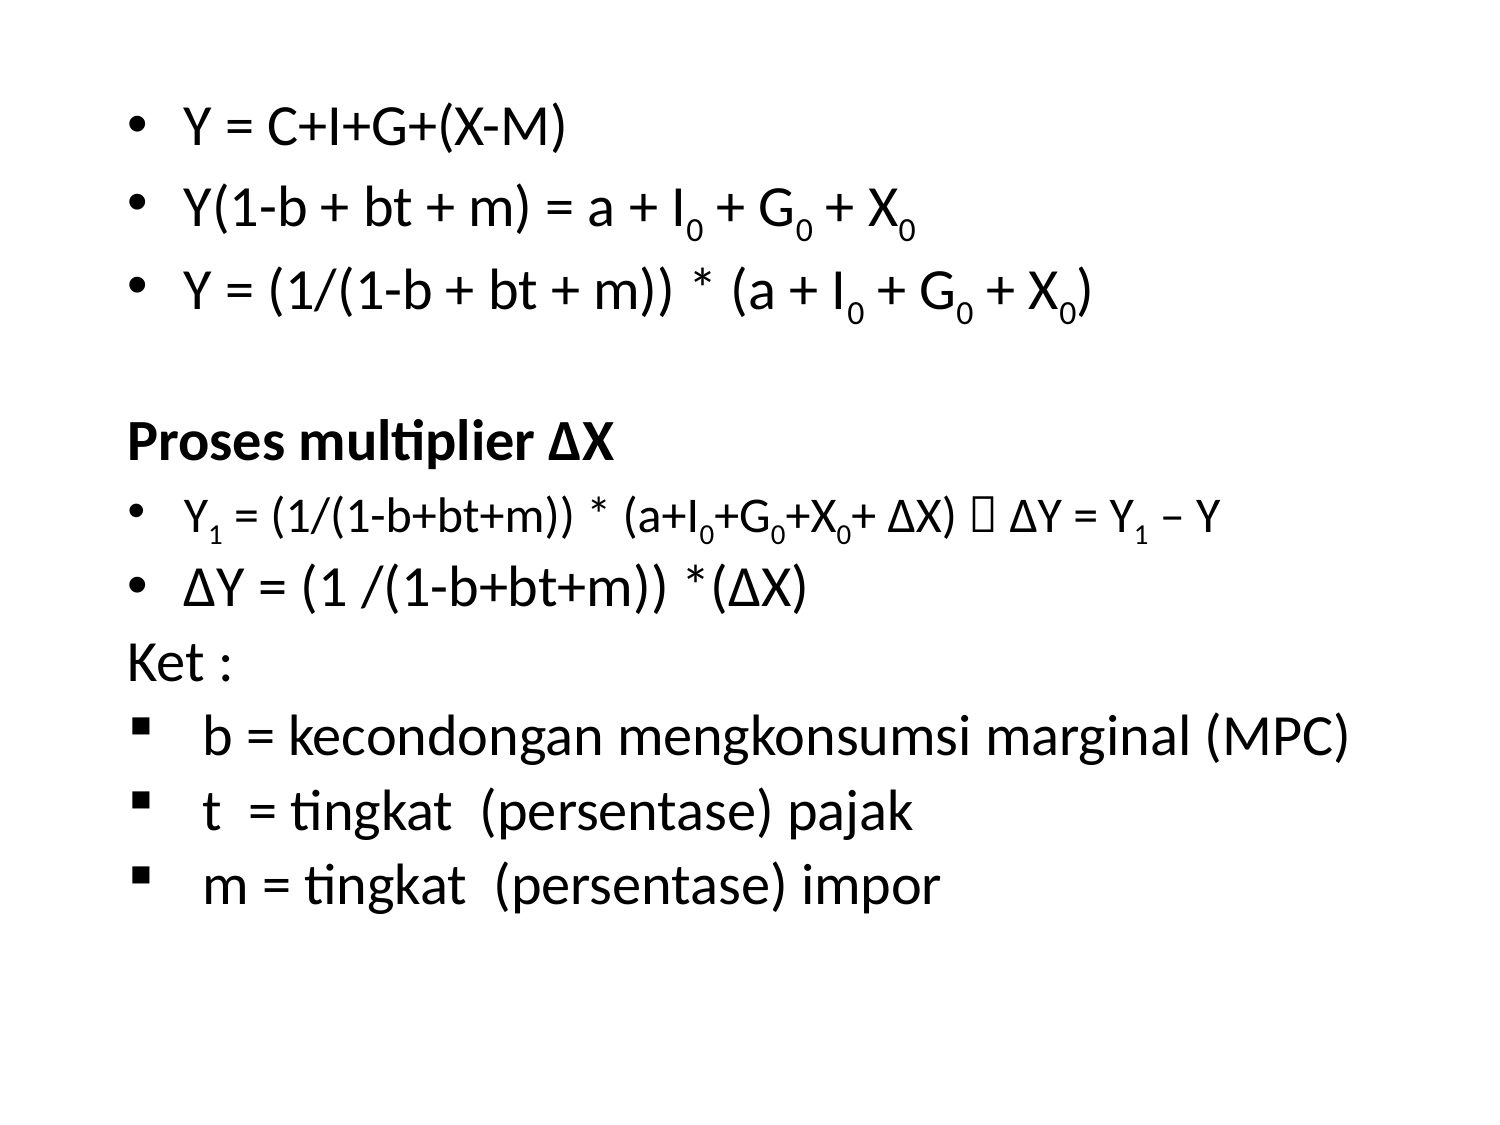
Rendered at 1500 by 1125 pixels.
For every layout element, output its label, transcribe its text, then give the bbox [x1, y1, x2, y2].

list Y = C+I+G+(X-M) Y(1-b + bt + m) = a + I0 + G0 + X0 Y = (1/(1-b + bt + m)) * (a + I0 + G0 + X0) Proses multiplier ∆X Y1 = (1/(1-b+bt+m)) * (a+I0+G0+X0+ ∆X)  ∆Y = Y1 – Y ∆Y = (1 /(1-b+bt+m)) *(∆X) Ket : b = kecondongan mengkonsumsi marginal (MPC) t = tingkat (persentase) pajak m = tingkat (persentase) impor [112, 87, 1388, 1088]
